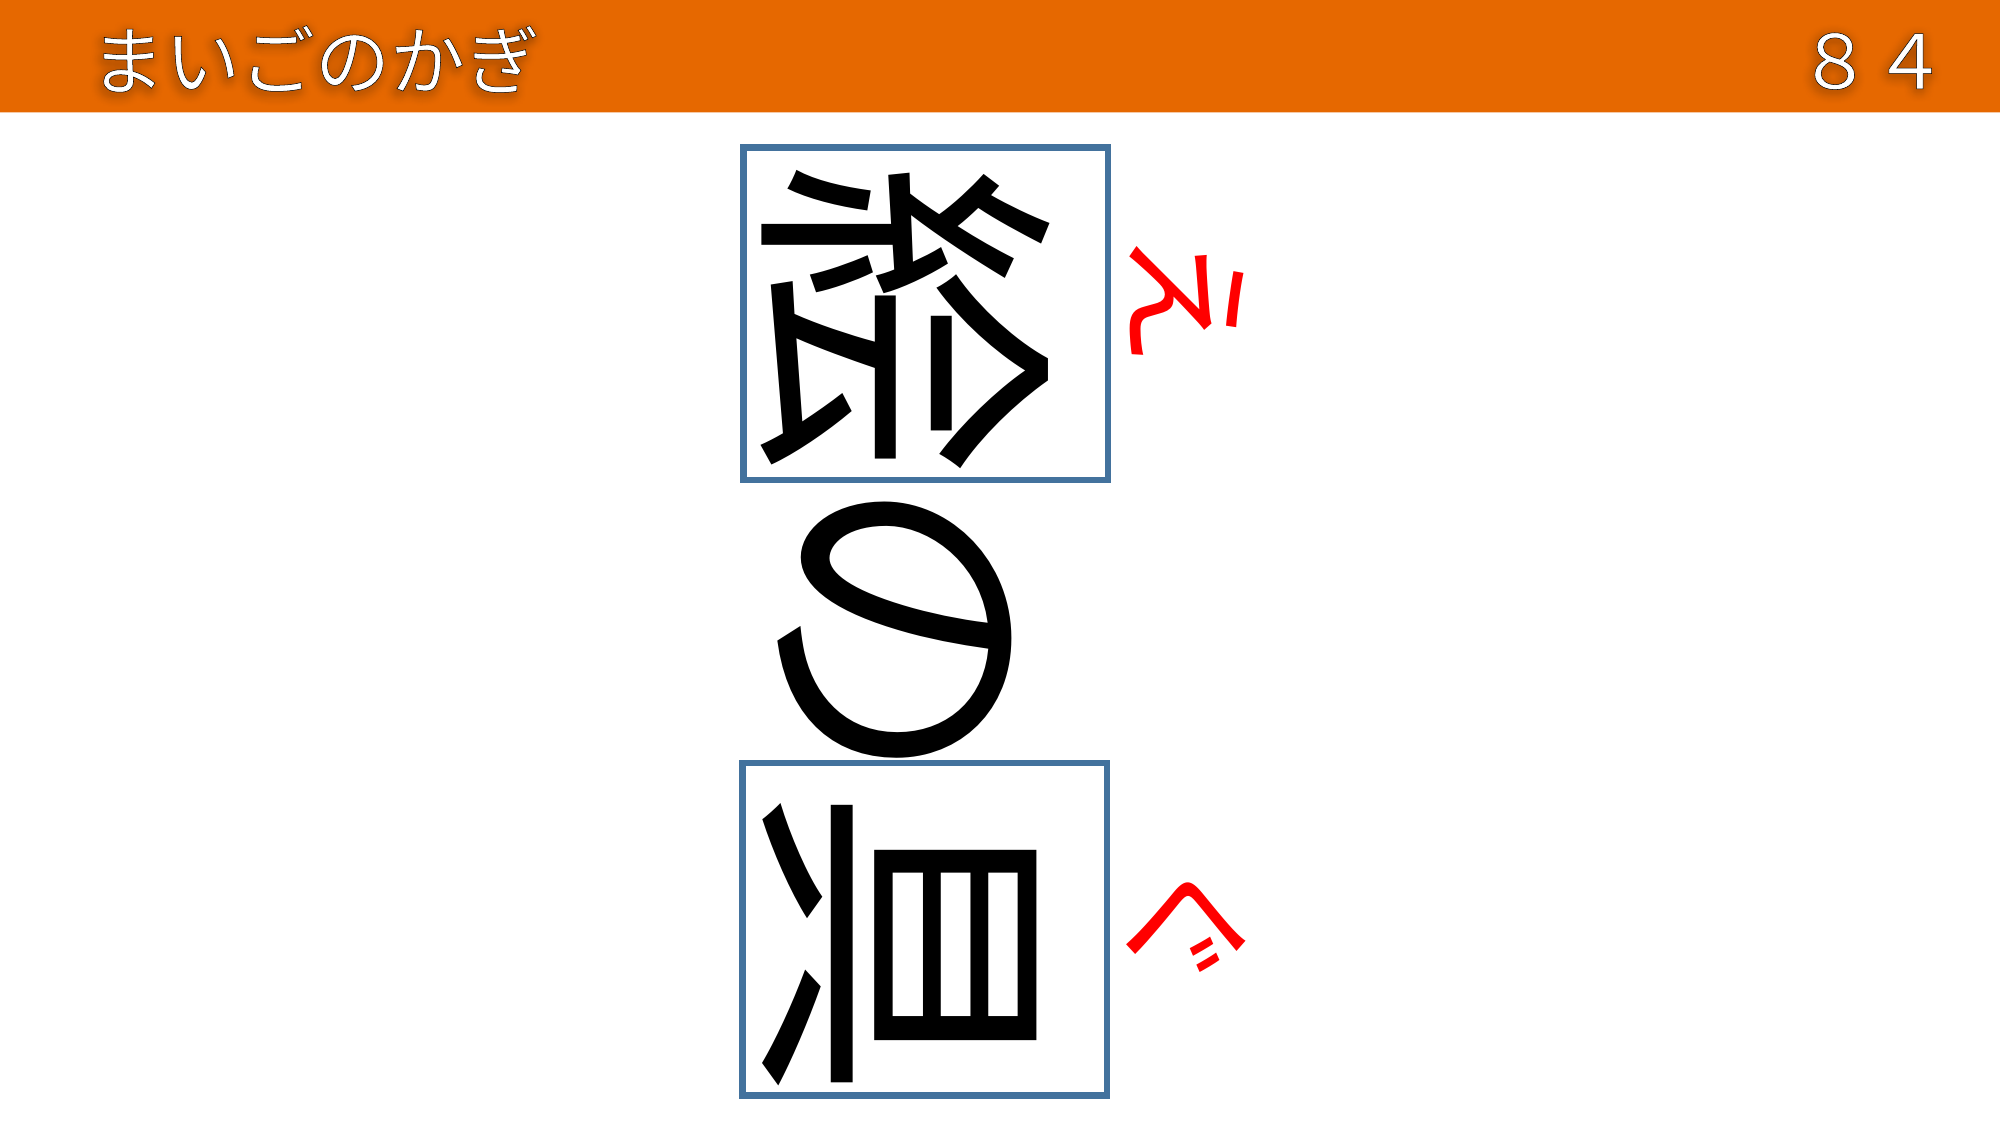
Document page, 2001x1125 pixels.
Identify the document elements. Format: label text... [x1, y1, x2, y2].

text_box [0, 0, 2000, 113]
text_box [741, 762, 1108, 1097]
text_box 絵の具 [698, 147, 1108, 1125]
text_box [742, 146, 1109, 481]
text_box ８４ [1782, 6, 1963, 112]
text_box え [1109, 215, 1281, 370]
text_box ぐ [1108, 842, 1281, 997]
text_box まいごのかぎ [75, 6, 1020, 112]
